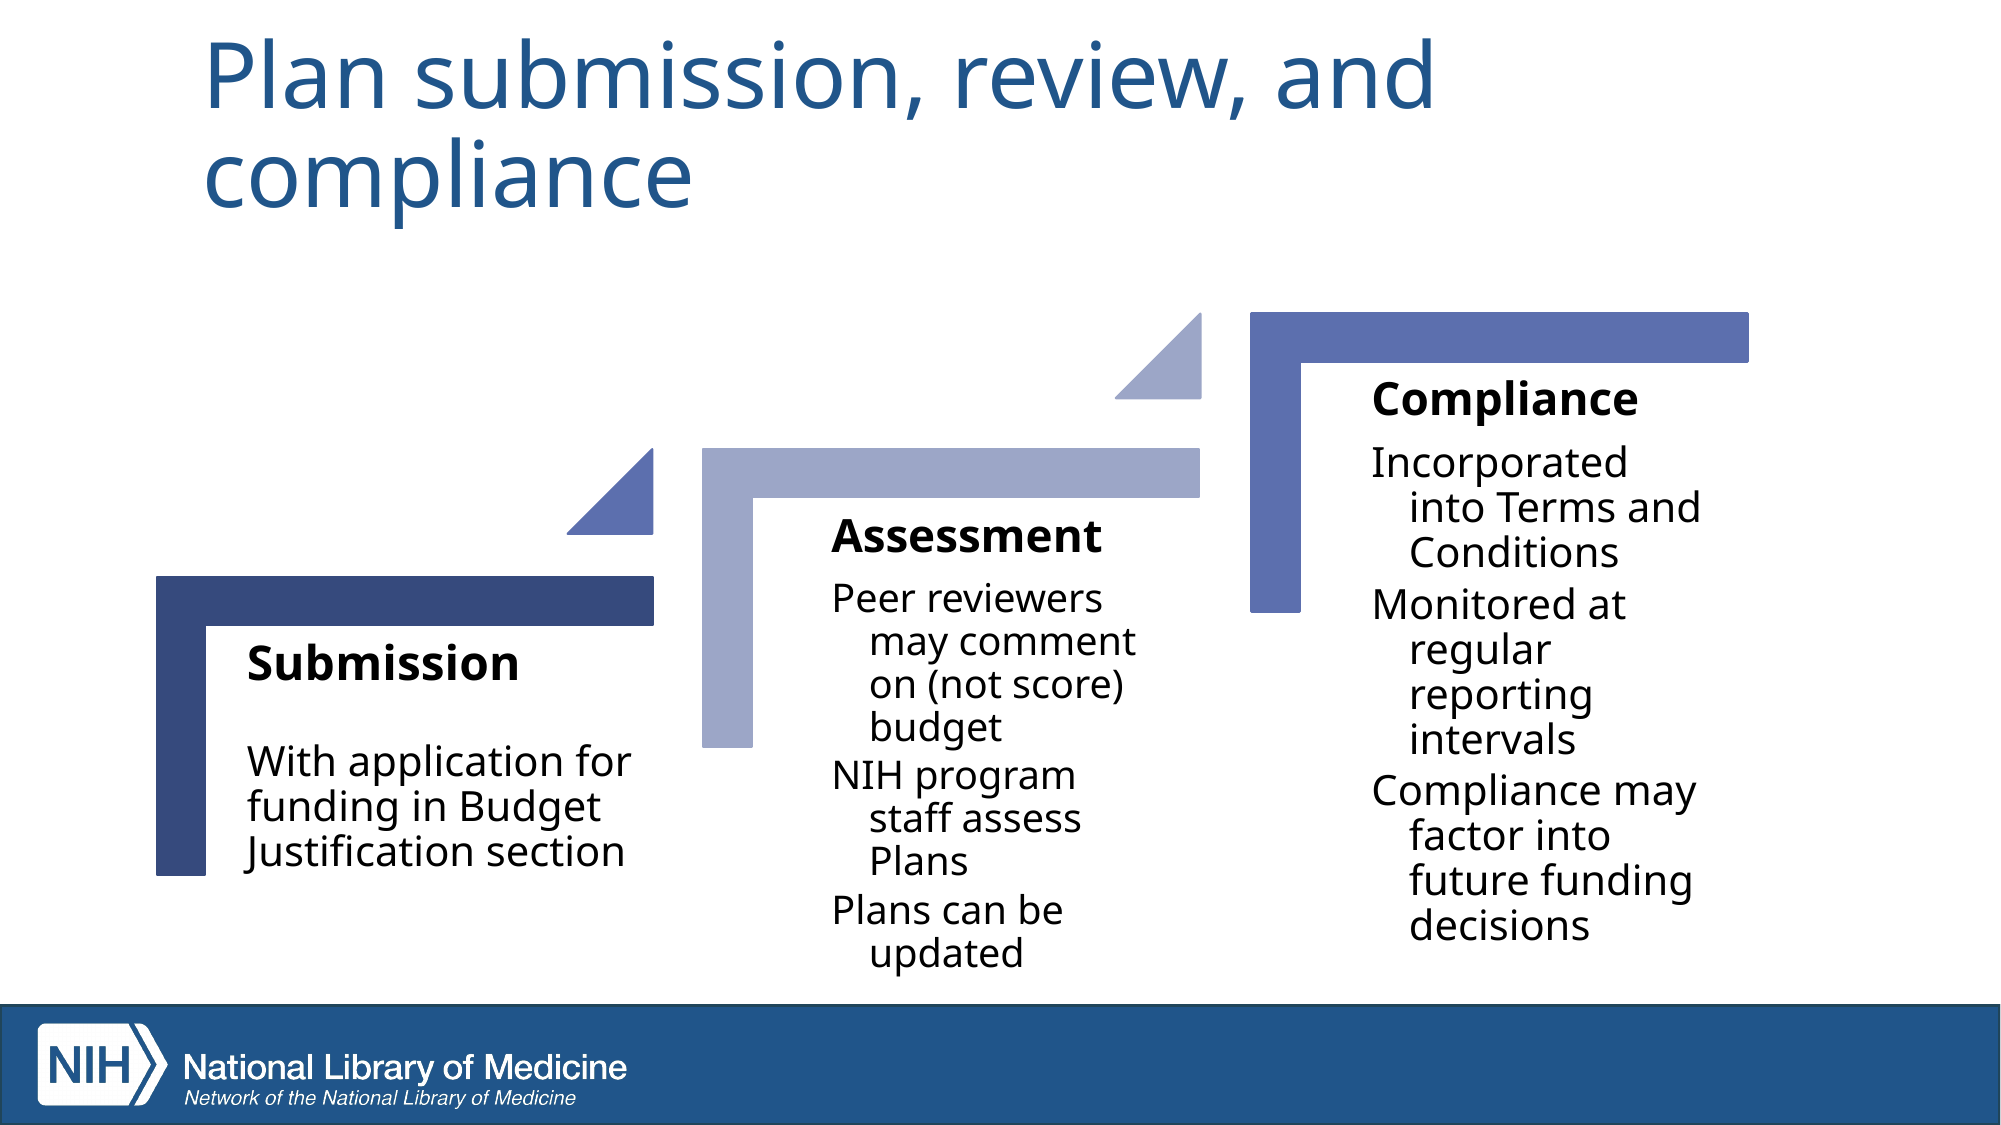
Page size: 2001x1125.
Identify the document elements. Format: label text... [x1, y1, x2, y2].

title Plan submission, review, and compliance [187, 12, 1808, 235]
picture [37, 1023, 627, 1118]
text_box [156, 313, 1748, 1018]
